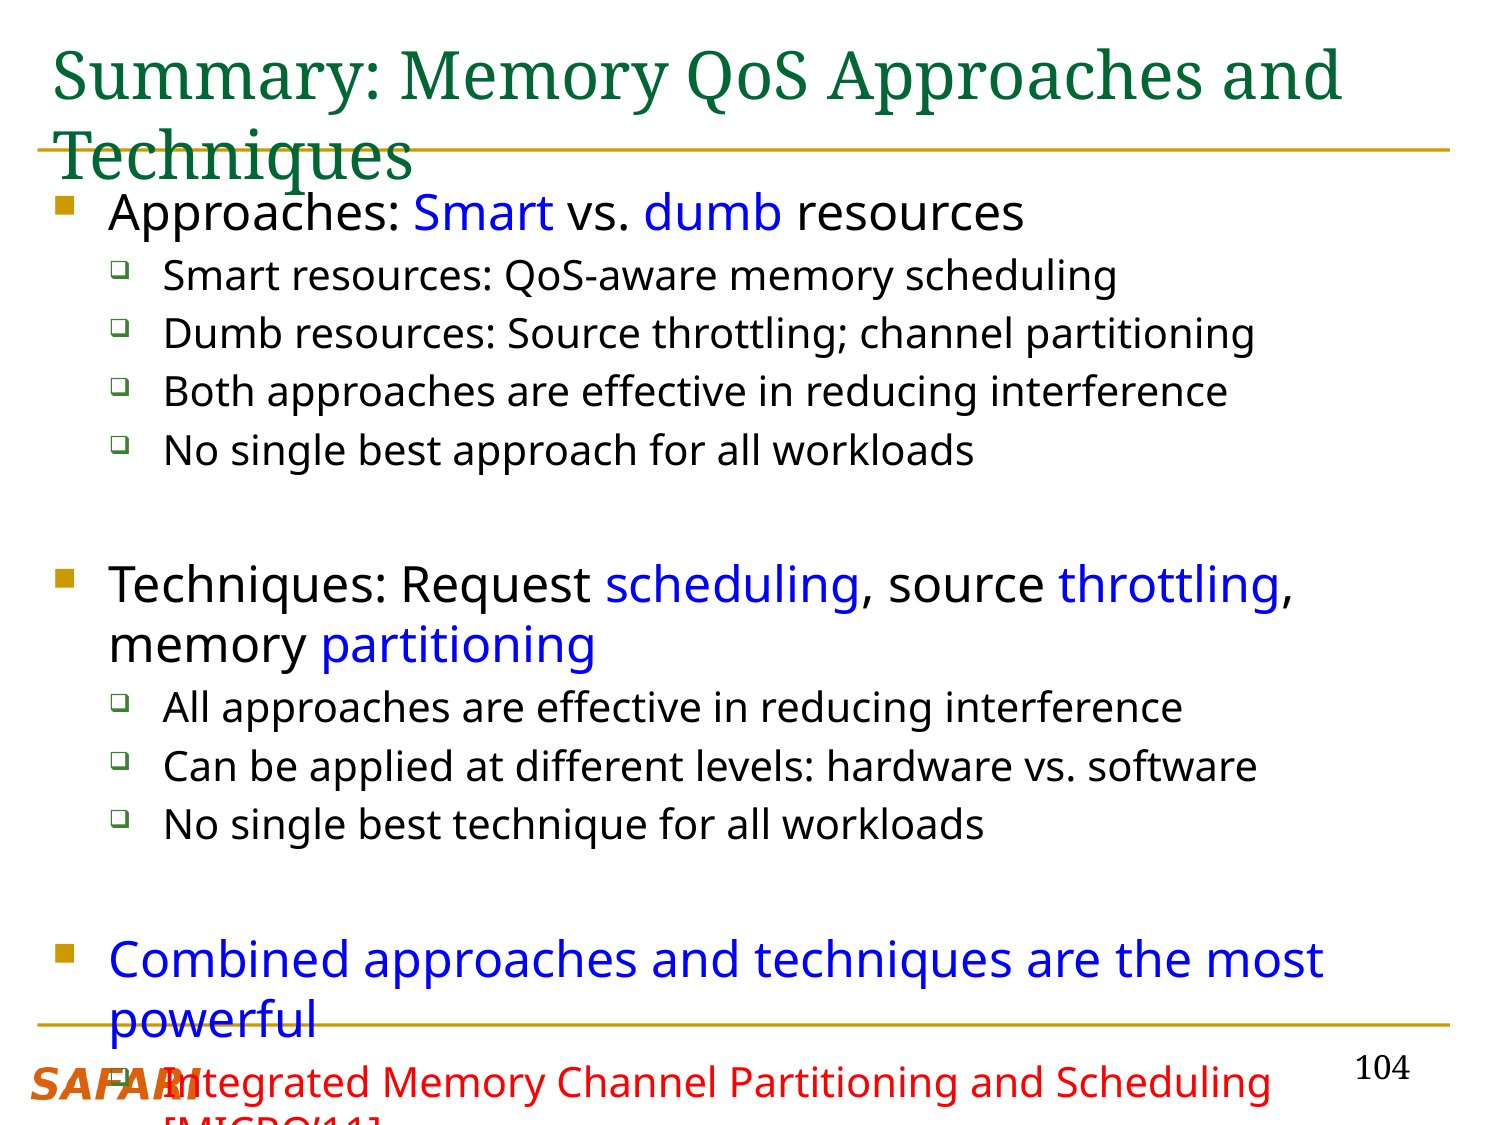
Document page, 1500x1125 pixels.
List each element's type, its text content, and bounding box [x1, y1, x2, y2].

list Approaches: Smart vs. dumb resources Smart resources: QoS-aware memory scheduling Dumb resources: Source throttling; channel partitioning Both approaches are effective in reducing interference No single best approach for all workloads Techniques: Request scheduling, source throttling, memory partitioning All approaches are effective in reducing interference Can be applied at different levels: hardware vs. software No single best technique for all workloads Combined approaches and techniques are the most powerful Integrated Memory Channel Partitioning and Scheduling [MICRO’11] [37, 172, 1483, 1009]
slide_number 104 [1074, 1023, 1426, 1100]
title Summary: Memory QoS Approaches and Techniques [37, 24, 1500, 201]
picture [29, 1058, 207, 1110]
